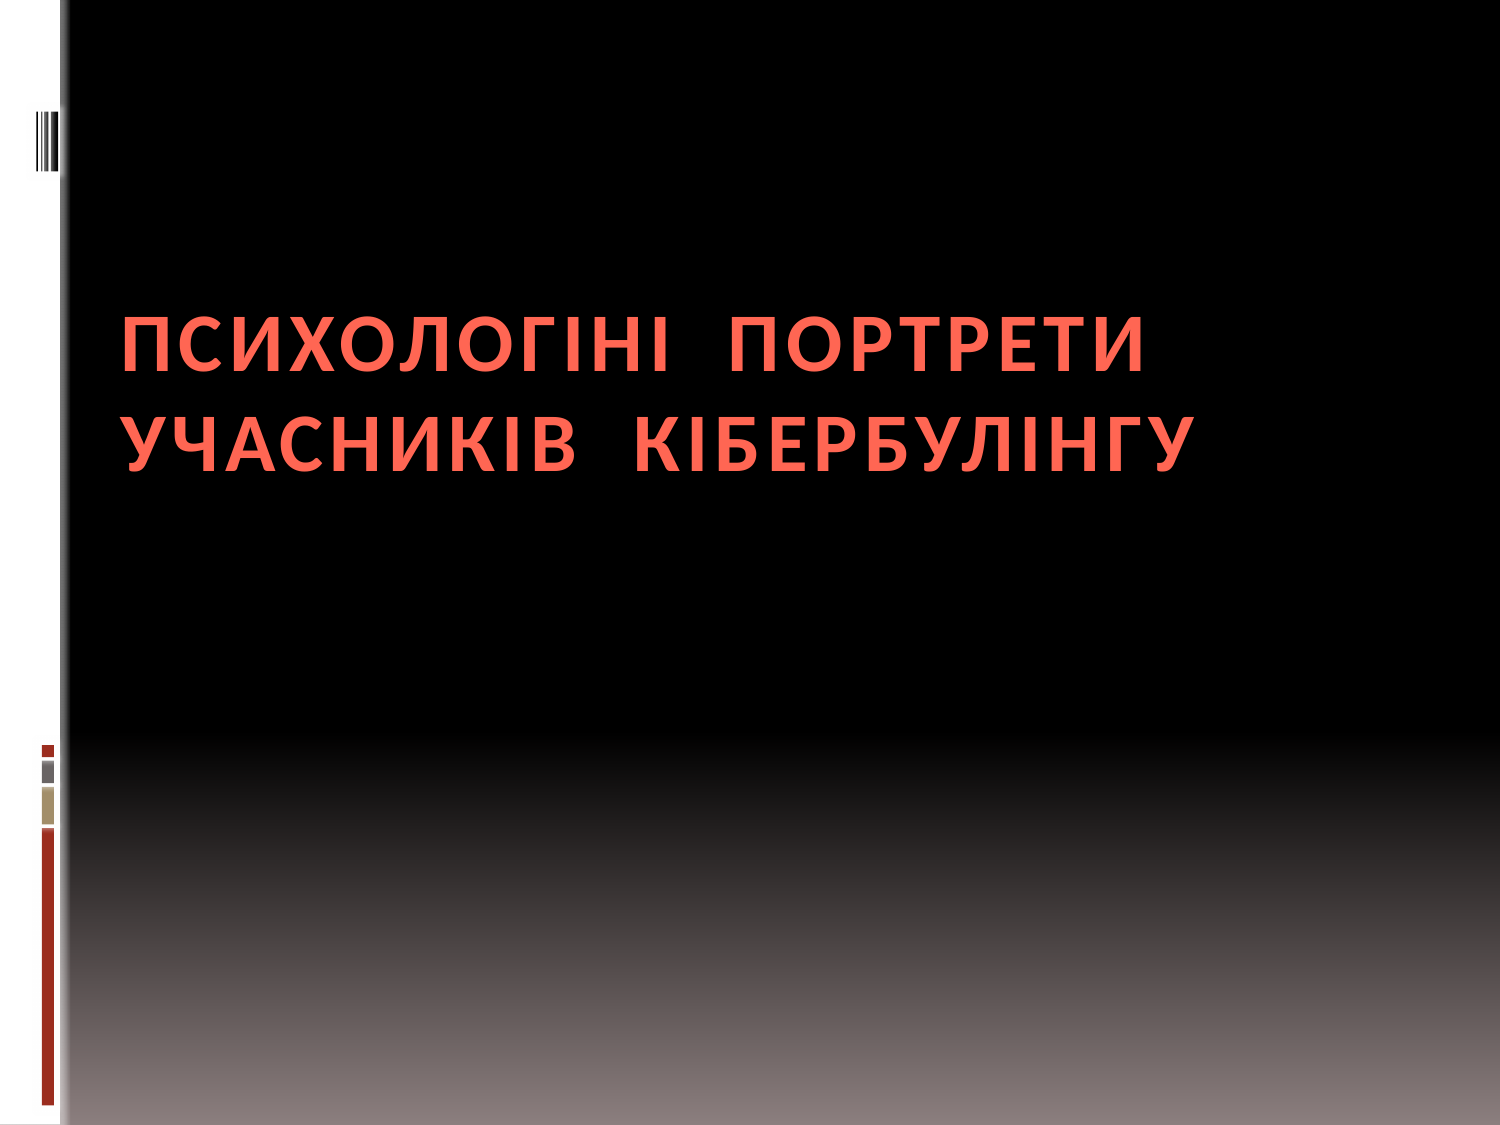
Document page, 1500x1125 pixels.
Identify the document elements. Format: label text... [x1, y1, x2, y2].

title ПСИХОЛОГІНІ ПОРТРЕТИ УЧАСНИКІВ КІБЕРБУЛІНГУ [105, 281, 1431, 556]
